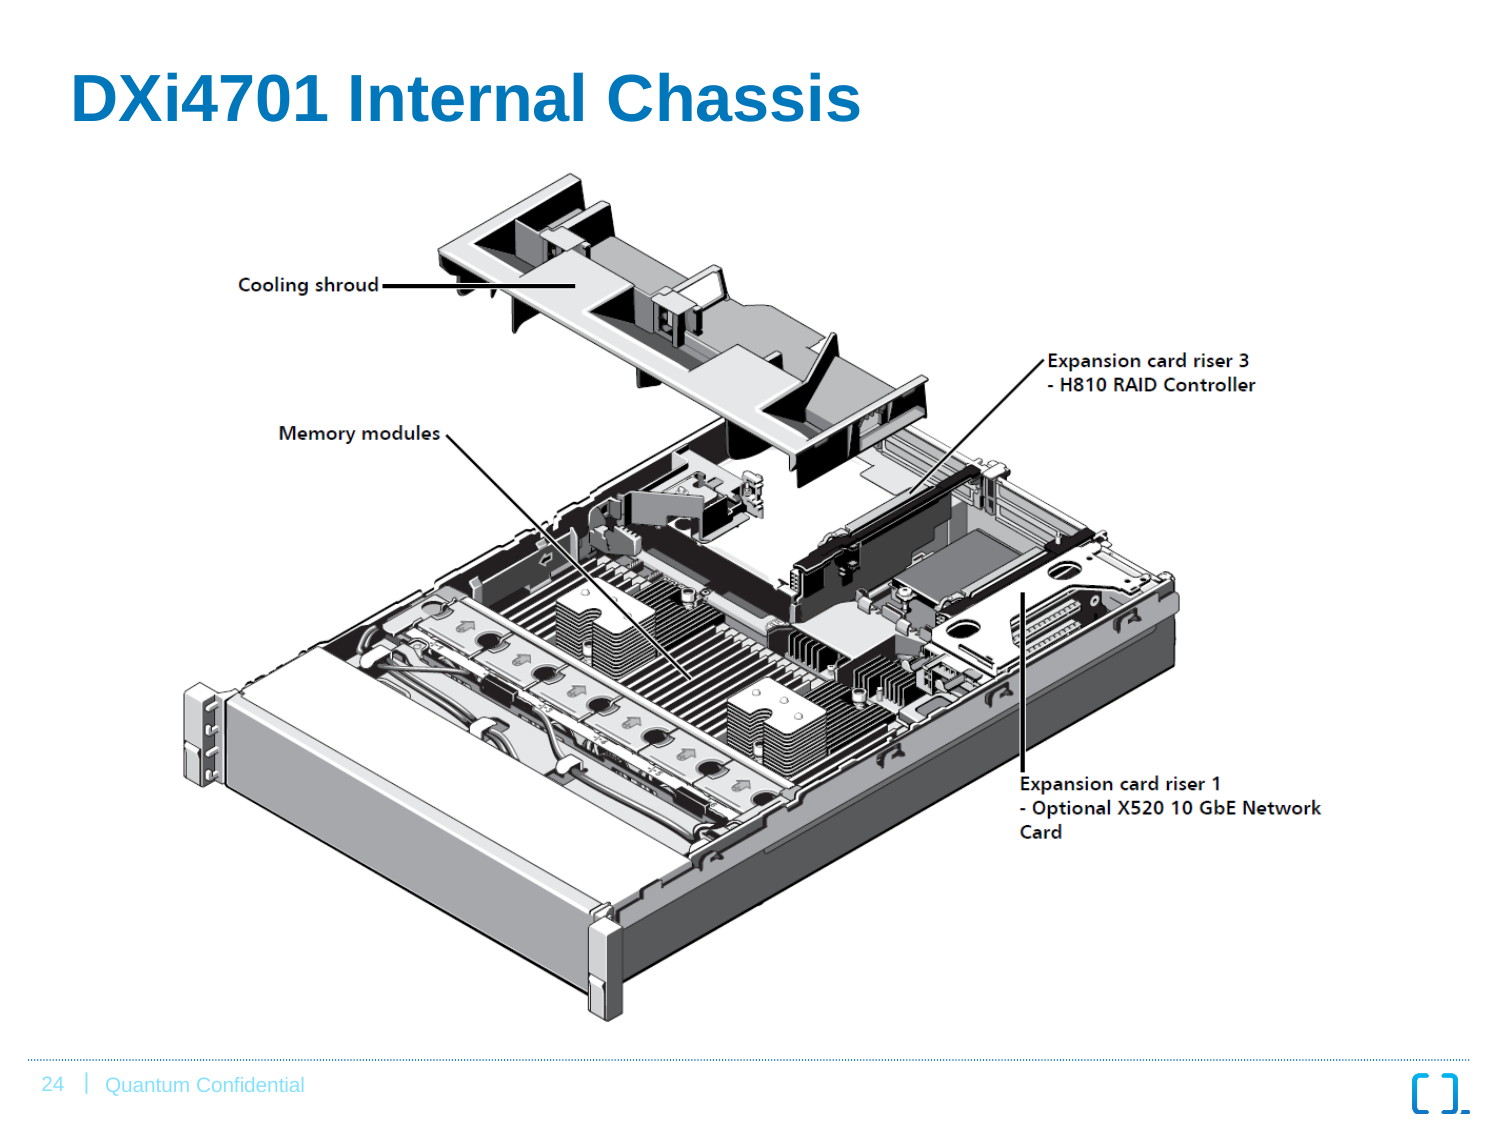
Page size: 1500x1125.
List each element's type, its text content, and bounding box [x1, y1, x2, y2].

picture [173, 163, 1327, 1026]
title DXi4701 Internal Chassis [55, 42, 1478, 148]
picture [1412, 1073, 1470, 1114]
